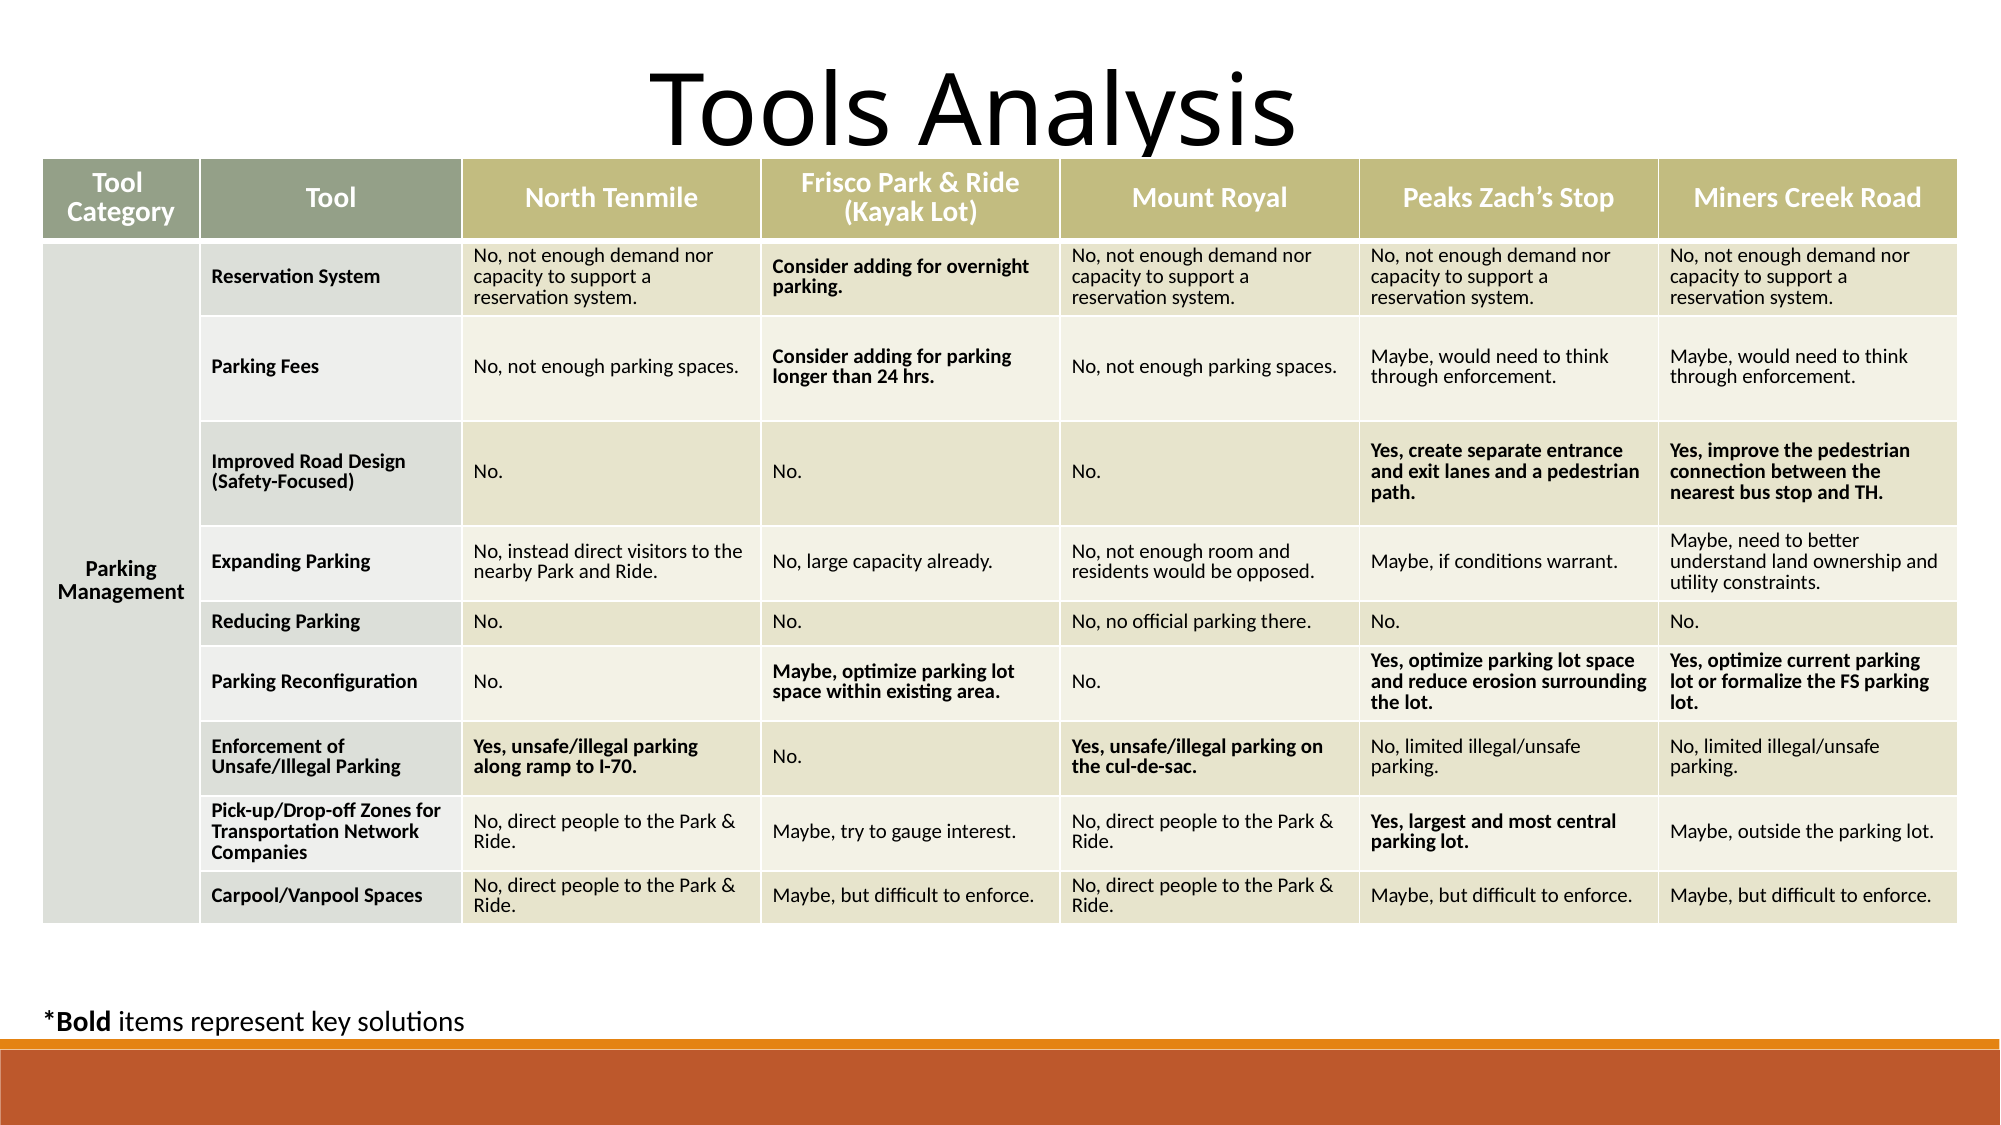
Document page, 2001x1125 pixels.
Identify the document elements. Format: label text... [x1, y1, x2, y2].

table_cell No, not enough demand nor capacity to support a reservation system. [463, 244, 760, 315]
table_header North Tenmile [463, 159, 760, 238]
text_box Tools Analysis [0, 26, 1975, 204]
table_cell No, limited illegal/unsafe parking. [1360, 722, 1658, 795]
table_cell Maybe, need to better understand land ownership and utility constraints. [1659, 527, 1957, 600]
table_cell Parking Reconfiguration [201, 647, 461, 720]
table_cell No. [1360, 602, 1658, 645]
table_cell Maybe, try to gauge interest. [762, 797, 1059, 870]
table_cell Maybe, would need to think through enforcement. [1659, 317, 1957, 420]
table_cell Expanding Parking [201, 527, 461, 600]
table_cell Maybe, but difficult to enforce. [762, 872, 1059, 923]
text_box *Bold items represent key solutions [27, 994, 661, 1045]
table_cell No. [463, 647, 760, 720]
table_header Tool Category [43, 159, 199, 238]
table_cell Yes, optimize current parking lot or formalize the FS parking lot. [1659, 647, 1957, 720]
table_cell Improved Road Design (Safety-Focused) [201, 422, 461, 525]
table_cell No, direct people to the Park & Ride. [463, 797, 760, 870]
table_cell No, direct people to the Park & Ride. [1061, 872, 1359, 923]
table_cell Maybe, but difficult to enforce. [1360, 872, 1658, 923]
table_cell Yes, largest and most central parking lot. [1360, 797, 1658, 870]
table_cell Parking Fees [201, 317, 461, 420]
table_cell No. [463, 422, 760, 525]
table_cell No, instead direct visitors to the nearby Park and Ride. [463, 527, 760, 600]
table_cell No, limited illegal/unsafe parking. [1659, 722, 1957, 795]
table_cell Consider adding for overnight parking. [762, 244, 1059, 315]
table_cell Yes, improve the pedestrian connection between the nearest bus stop and TH. [1659, 422, 1957, 525]
table_cell Enforcement of Unsafe/Illegal Parking [201, 722, 461, 795]
table_cell No, not enough room and residents would be opposed. [1061, 527, 1359, 600]
table_header Peaks Zach’s Stop [1360, 159, 1658, 238]
table_cell No, not enough demand nor capacity to support a reservation system. [1659, 244, 1957, 315]
table_cell Maybe, optimize parking lot space within existing area. [762, 647, 1059, 720]
table_cell No. [1061, 422, 1359, 525]
table_cell Yes, unsafe/illegal parking along ramp to I-70. [463, 722, 760, 795]
table_cell Reservation System [201, 244, 461, 315]
table_cell Yes, unsafe/illegal parking on the cul-de-sac. [1061, 722, 1359, 795]
table_cell No. [762, 722, 1059, 795]
table_cell No, direct people to the Park & Ride. [463, 872, 760, 923]
table_cell Reducing Parking [201, 602, 461, 645]
table_cell Carpool/Vanpool Spaces [201, 872, 461, 923]
table_cell No, not enough demand nor capacity to support a reservation system. [1061, 244, 1359, 315]
table_header Miners Creek Road [1659, 159, 1957, 238]
table_cell No. [762, 602, 1059, 645]
table_header Mount Royal [1061, 159, 1359, 238]
table_cell Maybe, would need to think through enforcement. [1360, 317, 1658, 420]
table_header Tool [201, 159, 461, 238]
table_cell No, large capacity already. [762, 527, 1059, 600]
table_cell Yes, optimize parking lot space and reduce erosion surrounding the lot. [1360, 647, 1658, 720]
table_cell Pick-up/Drop-off Zones for Transportation Network Companies [201, 797, 461, 870]
table_cell Consider adding for parking longer than 24 hrs. [762, 317, 1059, 420]
table_cell Parking Management [43, 244, 199, 923]
table_cell Maybe, if conditions warrant. [1360, 527, 1658, 600]
table_cell Maybe, outside the parking lot. [1659, 797, 1957, 870]
table_cell No. [463, 602, 760, 645]
table_cell No. [762, 422, 1059, 525]
table_cell No, no official parking there. [1061, 602, 1359, 645]
table_cell No, not enough parking spaces. [1061, 317, 1359, 420]
table_cell Yes, create separate entrance and exit lanes and a pedestrian path. [1360, 422, 1658, 525]
table_header Frisco Park & Ride (Kayak Lot) [762, 159, 1059, 238]
table_cell No, not enough demand nor capacity to support a reservation system. [1360, 244, 1658, 315]
table_cell Maybe, but difficult to enforce. [1659, 872, 1957, 923]
table_cell No. [1659, 602, 1957, 645]
table_cell No, not enough parking spaces. [463, 317, 760, 420]
table_cell No. [1061, 647, 1359, 720]
table_cell No, direct people to the Park & Ride. [1061, 797, 1359, 870]
